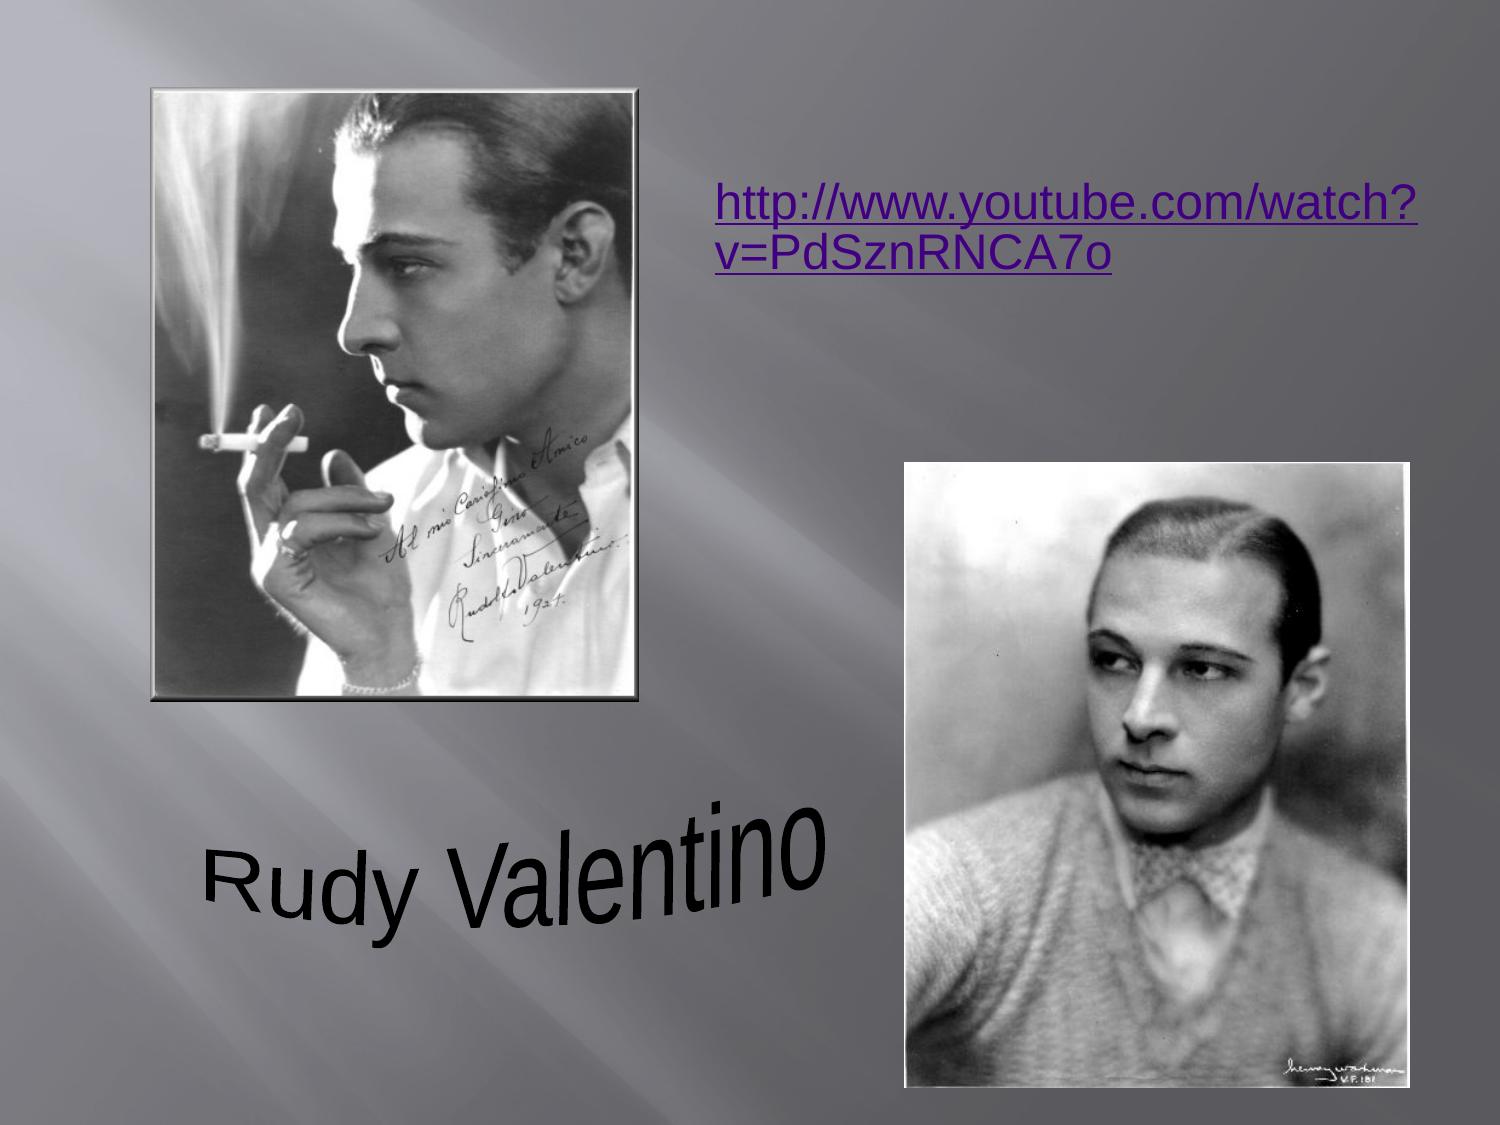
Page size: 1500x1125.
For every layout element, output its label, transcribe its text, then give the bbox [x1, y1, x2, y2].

picture [149, 87, 640, 703]
picture [904, 462, 1411, 1088]
text_box http://www.youtube.com/watch?v=PdSznRNCA7o [699, 162, 1450, 238]
